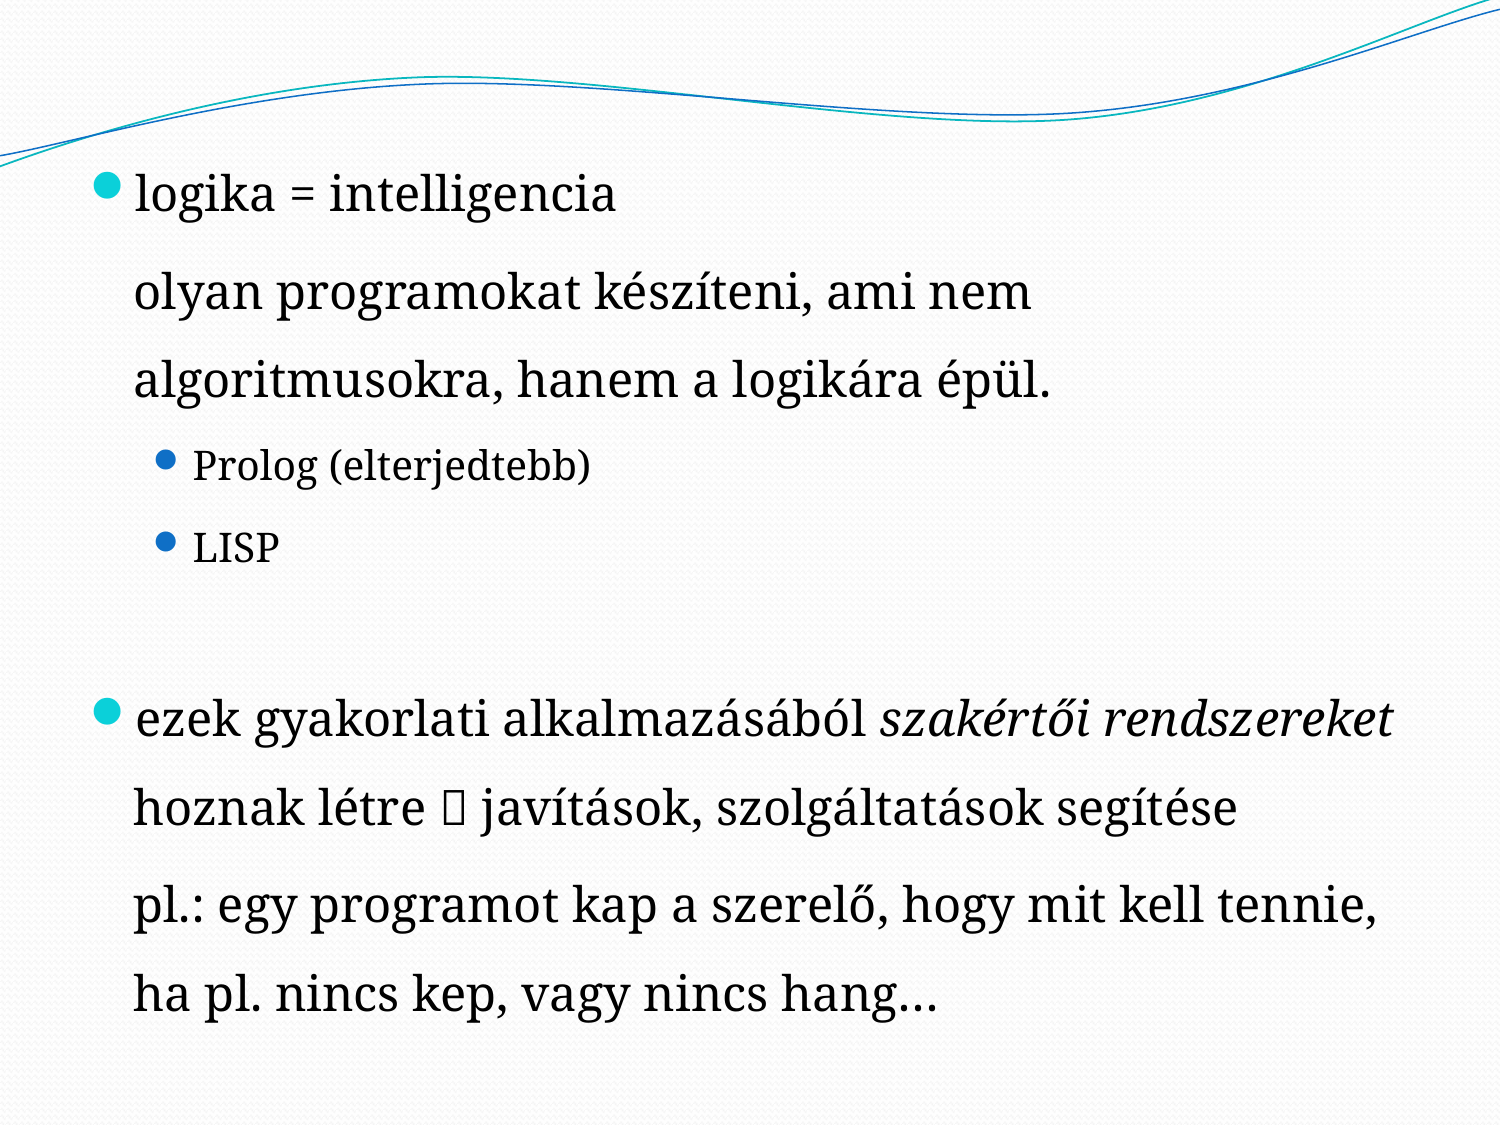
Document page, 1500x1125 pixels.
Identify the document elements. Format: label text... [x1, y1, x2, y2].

list logika = intelligencia olyan programokat készíteni, ami nem algoritmusokra, hanem a logikára épül. Prolog (elterjedtebb) LISP ezek gyakorlati alkalmazásából szakértői rendszereket hoznak létre  javítások, szolgáltatások segítése pl.: egy programot kap a szerelő, hogy mit kell tennie, ha pl. nincs kep, vagy nincs hang… [75, 125, 1425, 1038]
